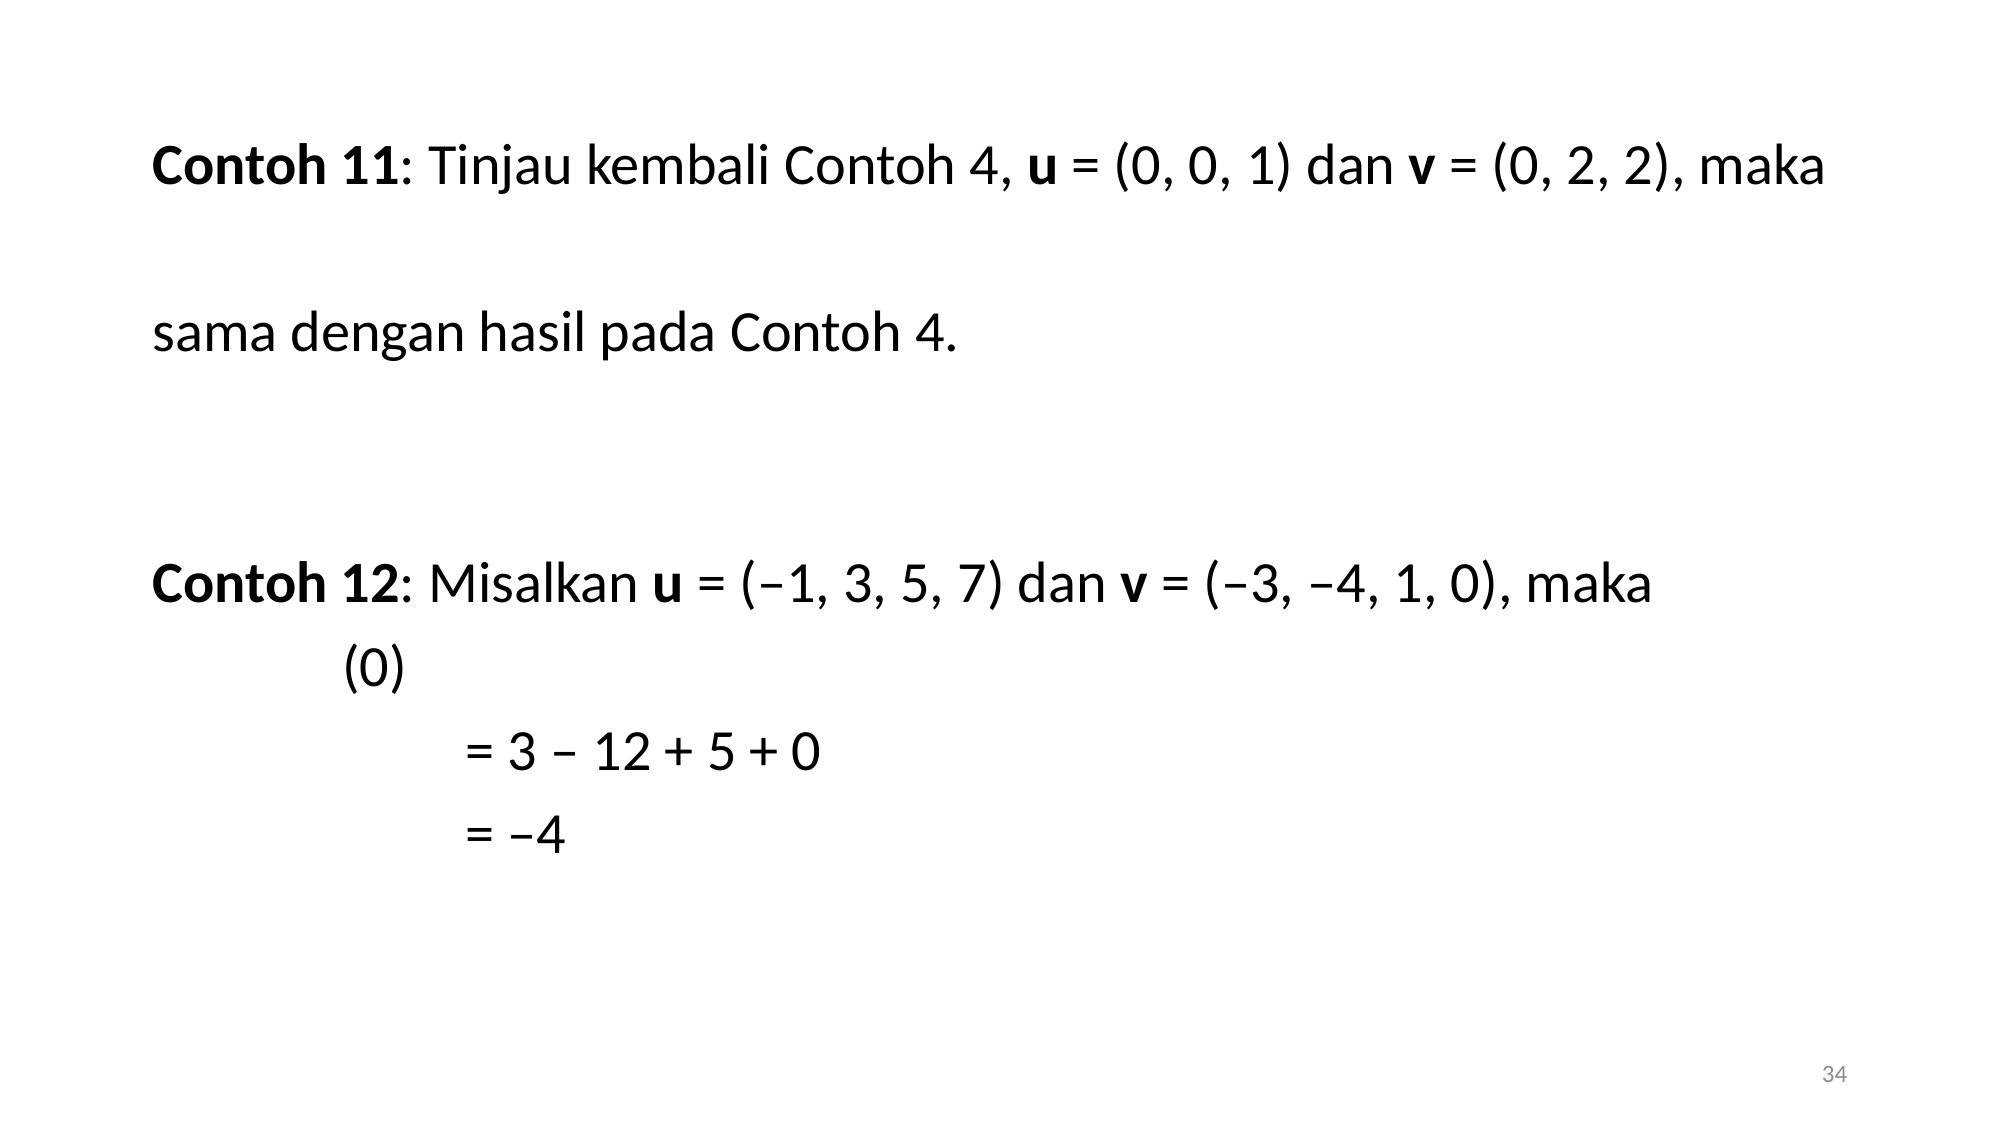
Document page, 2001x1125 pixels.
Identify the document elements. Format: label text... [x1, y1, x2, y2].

slide_number 34 [1412, 1042, 1863, 1103]
